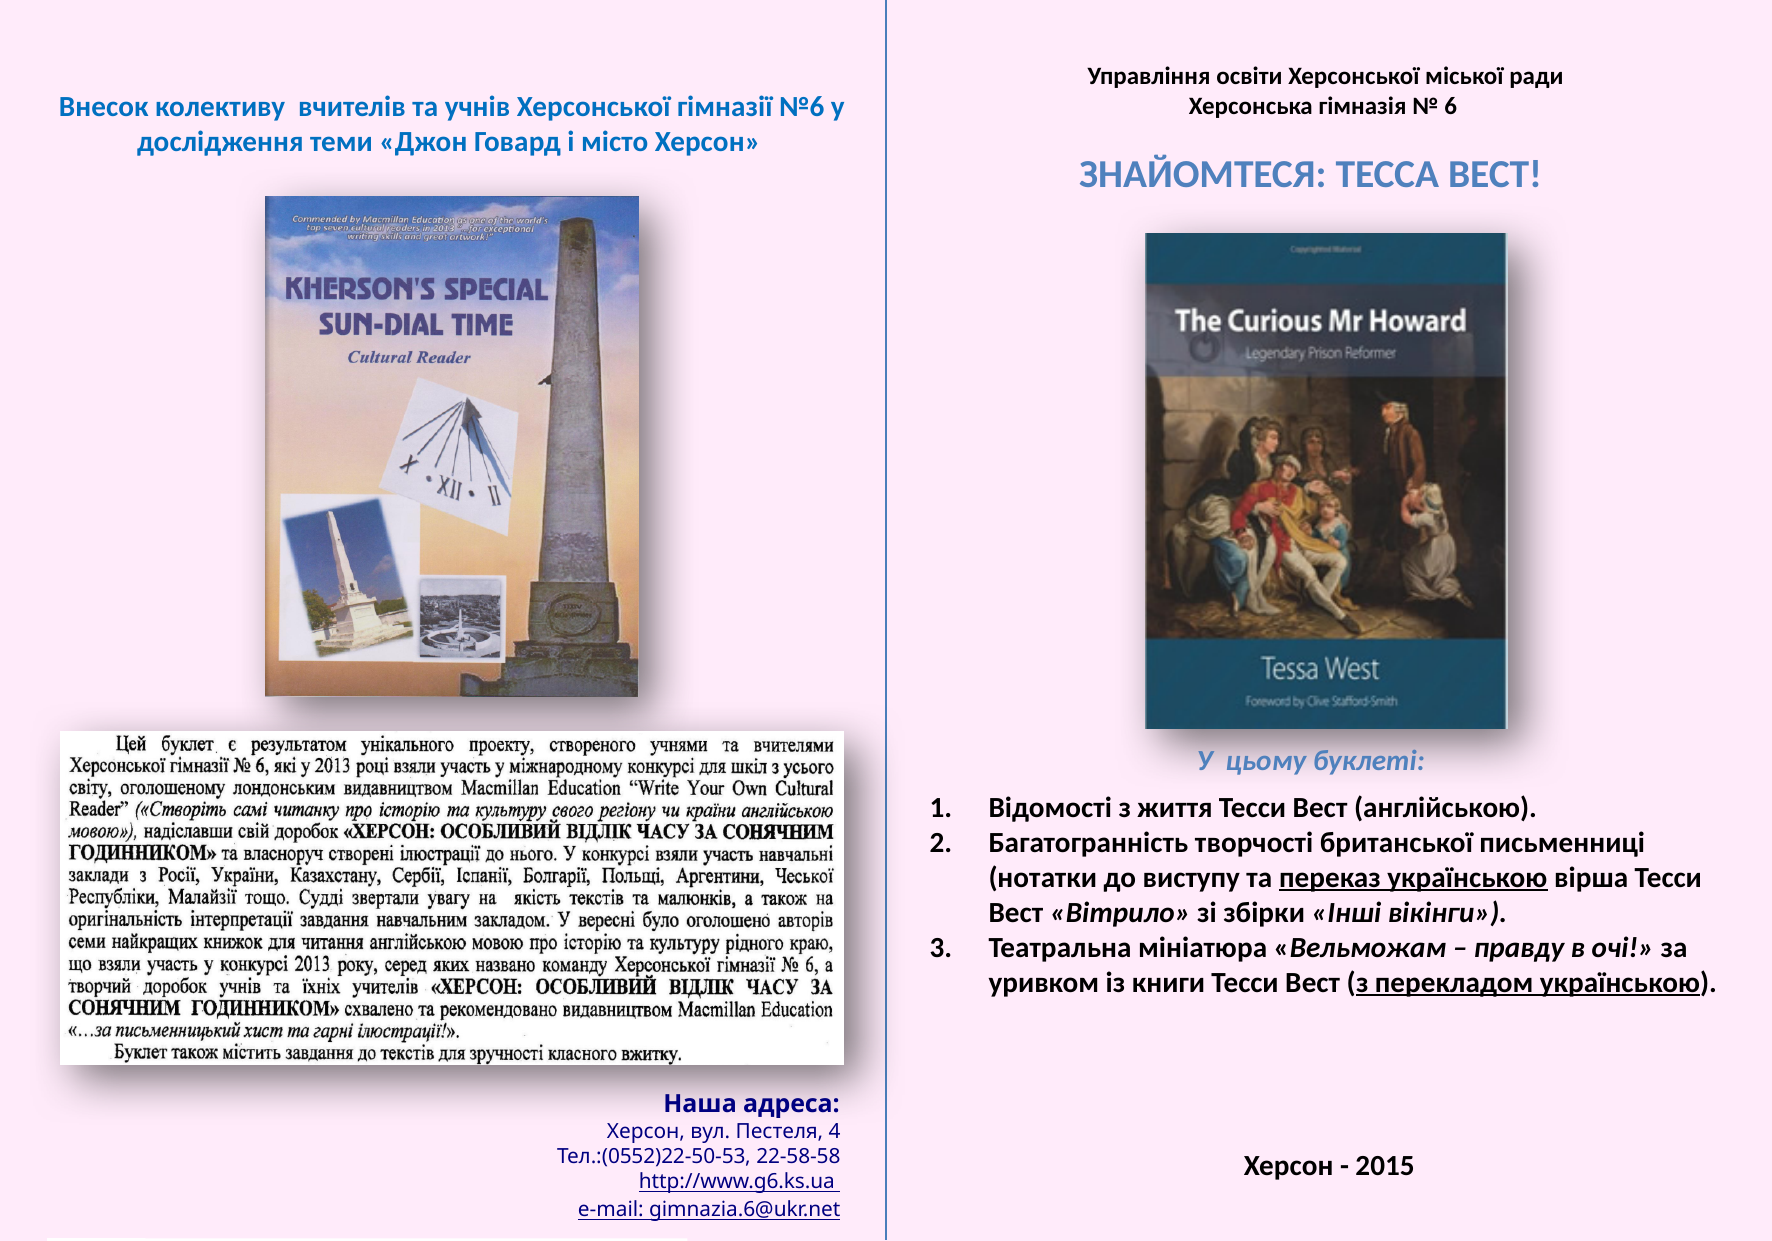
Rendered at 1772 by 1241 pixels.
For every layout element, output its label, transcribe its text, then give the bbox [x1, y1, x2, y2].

text_box Відомості з життя Тесси Вест (англійською). Багатогранність творчості британської письменниці (нотатки до виступу та переказ українською вірша Тесси Вест «Вітрило» зі збірки «Інші вікінги»). Театральна мініатюра «Вельможам – правду в очі!» за уривком із книги Тесси Вест (з перекладом українською). [913, 780, 1745, 1006]
text_box Наша адреса: Херсон, вул. Пестеля, 4 Тел.:(0552)22-50-53, 22-58-58 http://www.g6.ks.ua e-mail: gimnazia.6@ukr.net [20, 1081, 847, 1241]
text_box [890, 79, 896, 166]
text_box У цьому буклеті: [1180, 737, 1442, 780]
picture [1144, 233, 1509, 729]
picture [60, 731, 845, 1065]
text_box Херсон - 2015 [1227, 1138, 1431, 1190]
text_box Внесок колективу вчителів та учнів Херсонської гімназії №6 у дослідження теми «Джон Говард і місто Херсон» [9, 79, 881, 166]
text_box ЗНАЙОМТЕСЯ: ТЕССА ВЕСТ! [1063, 139, 1559, 203]
text_box Управління освіти Херсонської міської ради Херсонська гімназія № 6 [890, 51, 1769, 128]
picture [265, 196, 639, 697]
